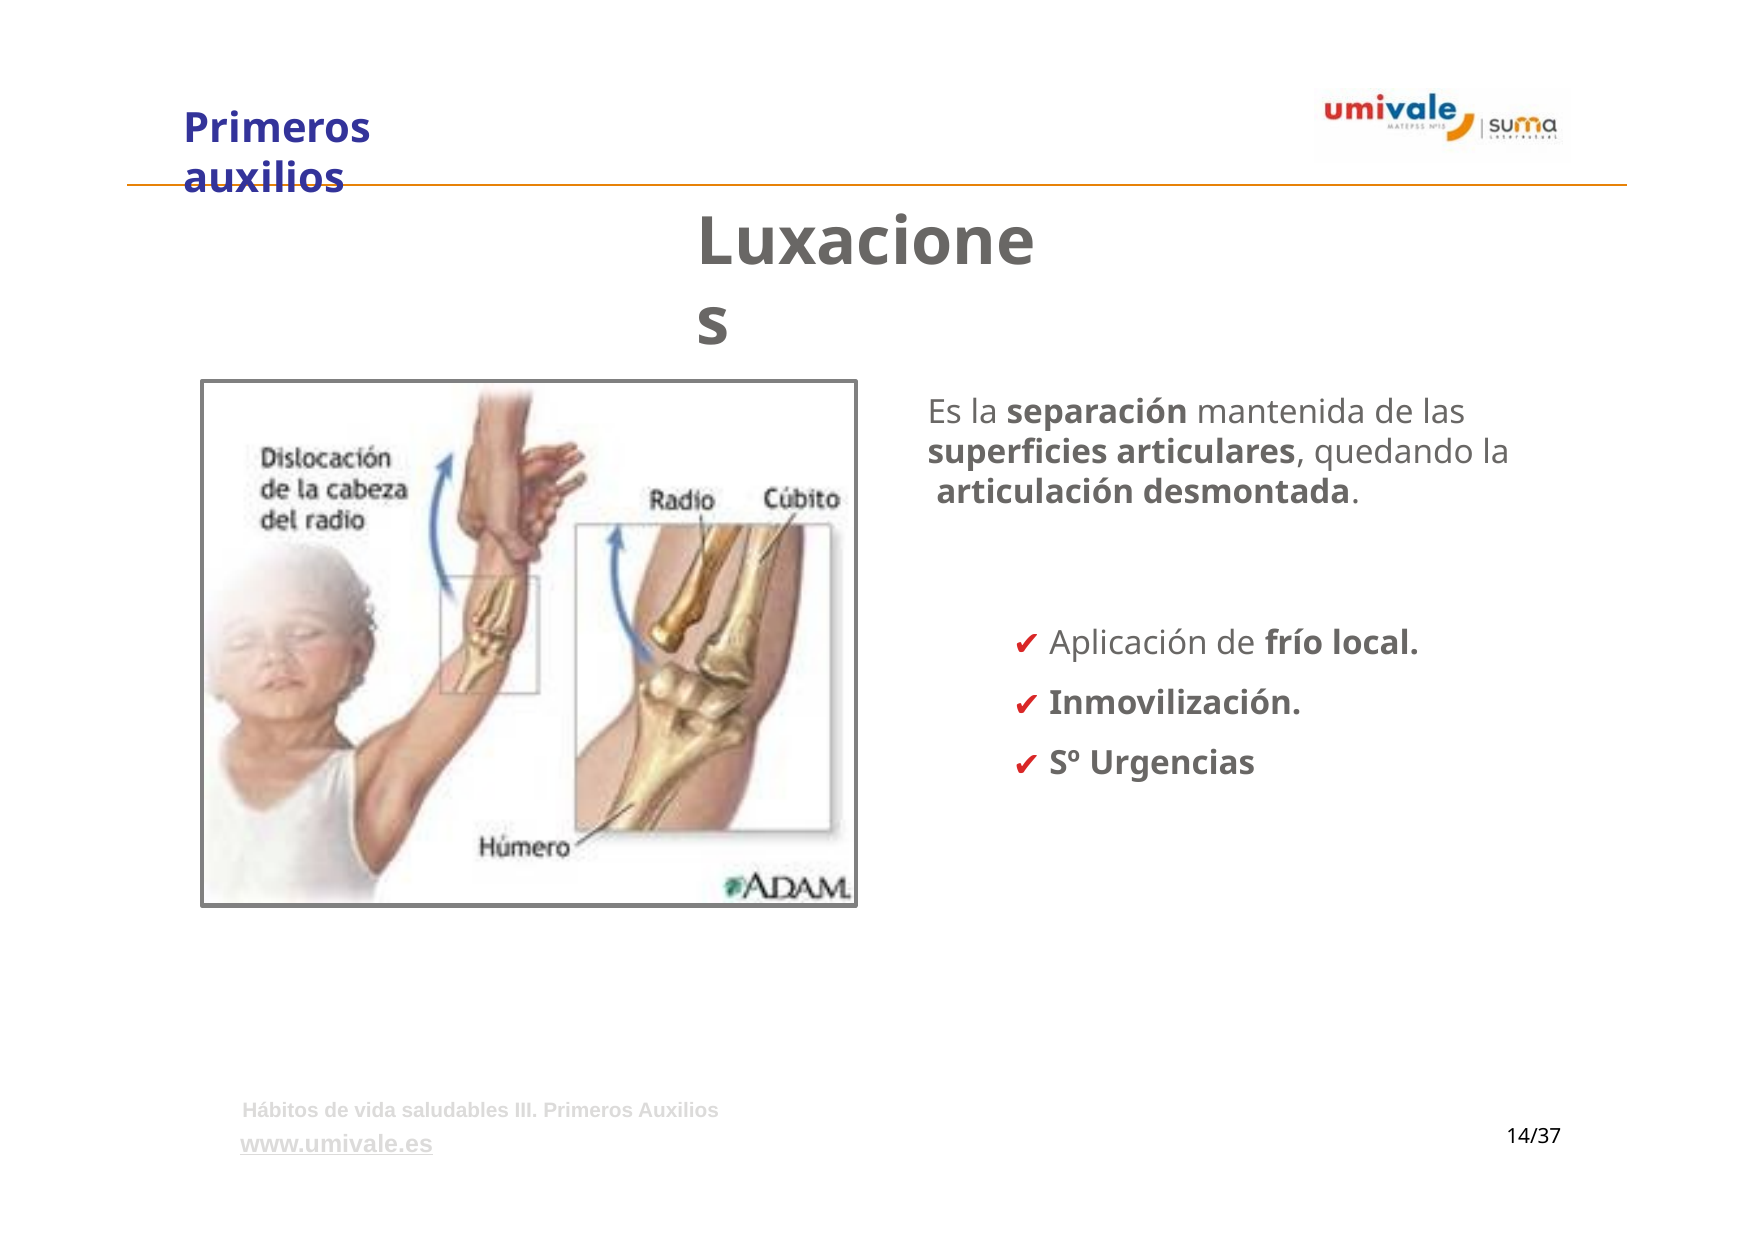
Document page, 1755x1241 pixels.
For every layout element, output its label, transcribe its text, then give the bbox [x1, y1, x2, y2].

title Primeros auxilios [181, 98, 519, 308]
slide_number ‹#›/37 [1500, 1121, 1564, 1241]
text_box Luxaciones [694, 196, 1063, 359]
text_box Es la separación mantenida de las superficies articulares, quedando la articulación desmontada. Aplicación de frío local. Inmovilización. Sº Urgencias [925, 388, 1512, 781]
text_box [201, 381, 857, 906]
text_box [1314, 88, 1571, 163]
text_box Hábitos de vida saludables III. Primeros Auxilios www.umivale.es [238, 1096, 722, 1158]
